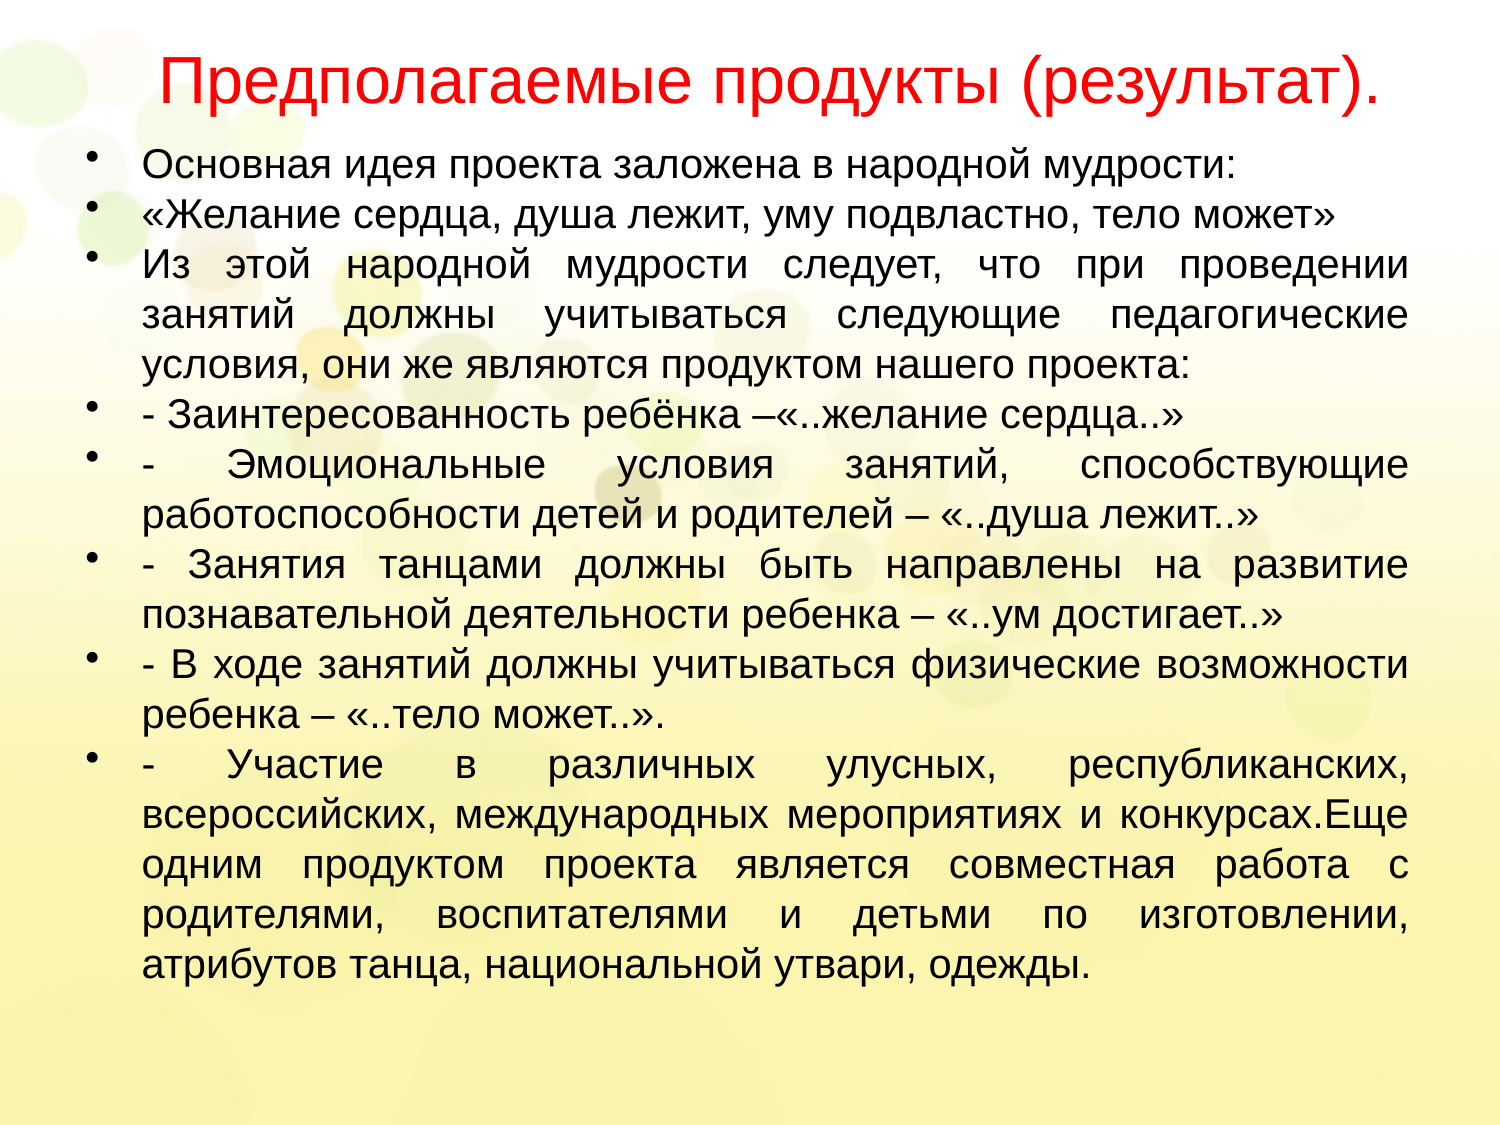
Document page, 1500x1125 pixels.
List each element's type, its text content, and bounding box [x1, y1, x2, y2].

picture [0, 0, 1500, 1125]
list Основная идея проекта заложена в народной мудрости: «Желание сердца, душа лежит, уму подвластно, тело может» Из этой народной мудрости следует, что при проведении занятий должны учитываться следующие педагогические условия, они же являются продуктом нашего проекта: - Заинтересованность ребёнка –«..желание сердца..» - Эмоциональные условия занятий, способствующие работоспособности детей и родителей – «..душа лежит..» - Занятия танцами должны быть направлены на развитие познавательной деятельности ребенка – «..ум достигает..» - В ходе занятий должны учитываться физические возможности ребенка – «..тело может..». - Участие в различных улусных, республиканских, всероссийских, международных мероприятиях и конкурсах.Еще одним продуктом проекта является совместная работа с родителями, воспитателями и детьми по изготовлении, атрибутов танца, национальной утвари, одежды. [70, 129, 1425, 1001]
title Предполагаемые продукты (результат). [105, 47, 1436, 106]
